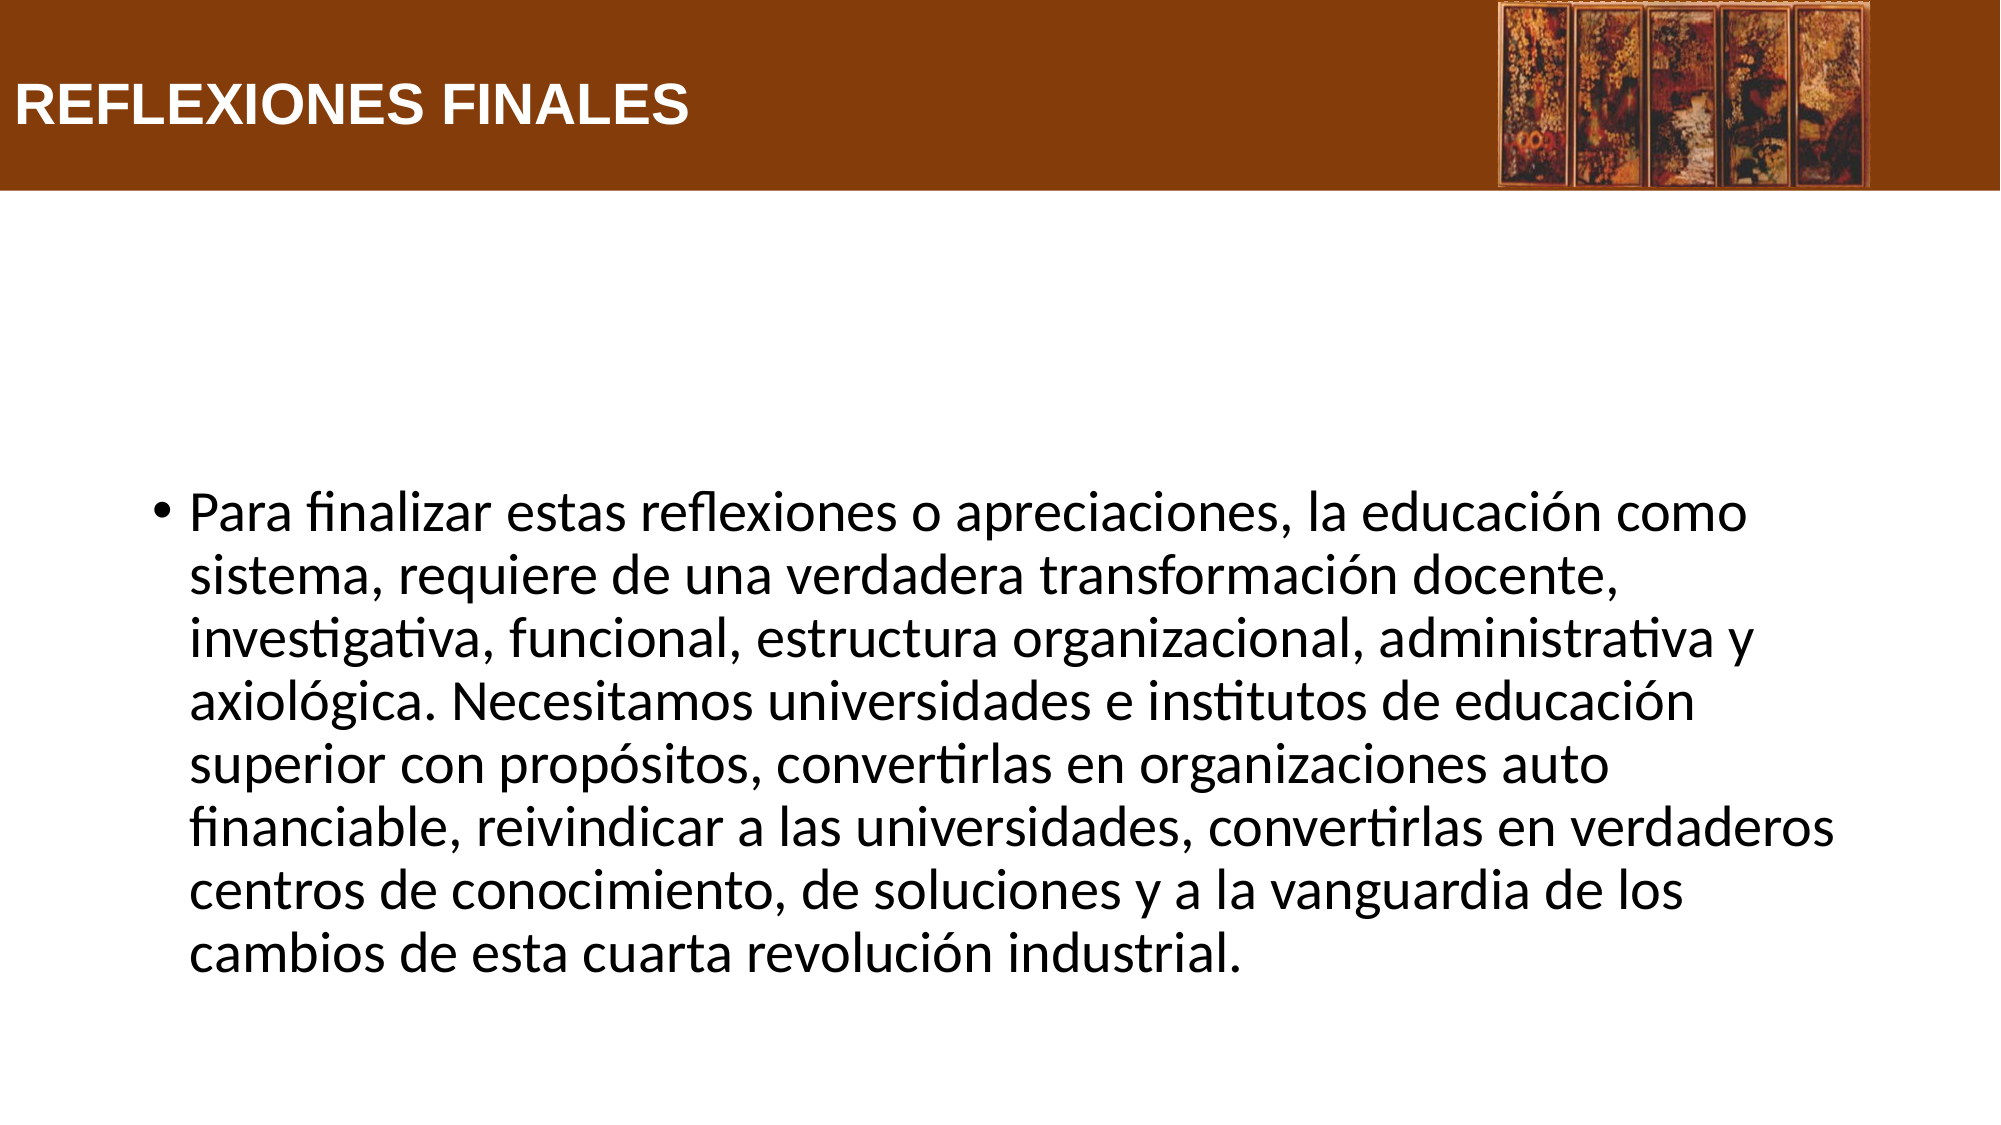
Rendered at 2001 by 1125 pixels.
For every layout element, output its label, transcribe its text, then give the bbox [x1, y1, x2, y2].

text_box REFLEXIONES FINALES [0, 59, 1266, 144]
picture [1498, 1, 1870, 187]
text_box [0, 0, 2000, 192]
list Para finalizar estas reflexiones o apreciaciones, la educación como sistema, requiere de una verdadera transformación docente, investigativa, funcional, estructura organizacional, administrativa y axiológica. Necesitamos universidades e institutos de educación superior con propósitos, convertirlas en organizaciones auto financiable, reivindicar a las universidades, convertirlas en verdaderos centros de conocimiento, de soluciones y a la vanguardia de los cambios de esta cuarta revolución industrial. [137, 299, 1863, 1014]
